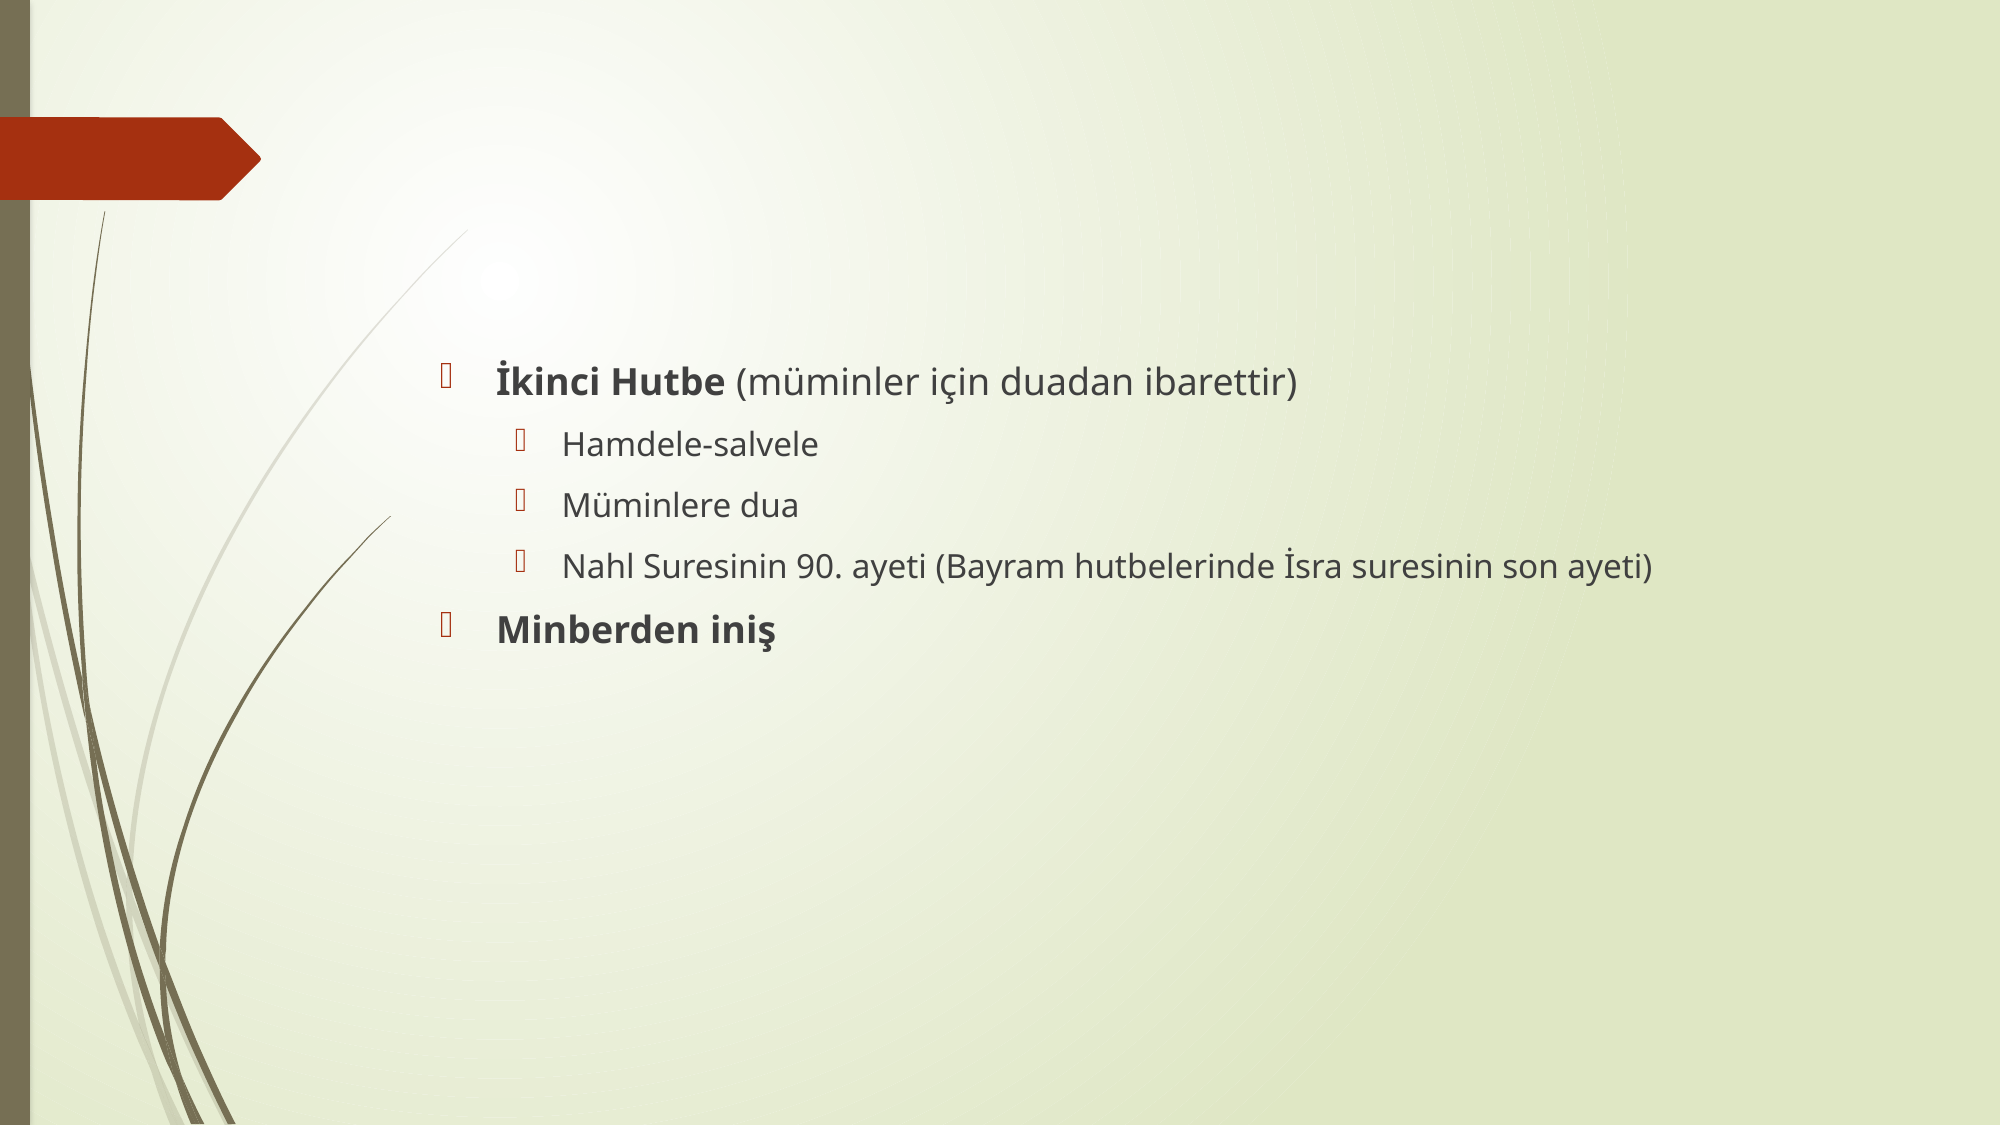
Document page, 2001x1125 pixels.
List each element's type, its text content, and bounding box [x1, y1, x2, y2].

list İkinci Hutbe (müminler için duadan ibarettir) Hamdele-salvele Müminlere dua Nahl Suresinin 90. ayeti (Bayram hutbelerinde İsra suresinin son ayeti) Minberden iniş [424, 350, 1888, 970]
